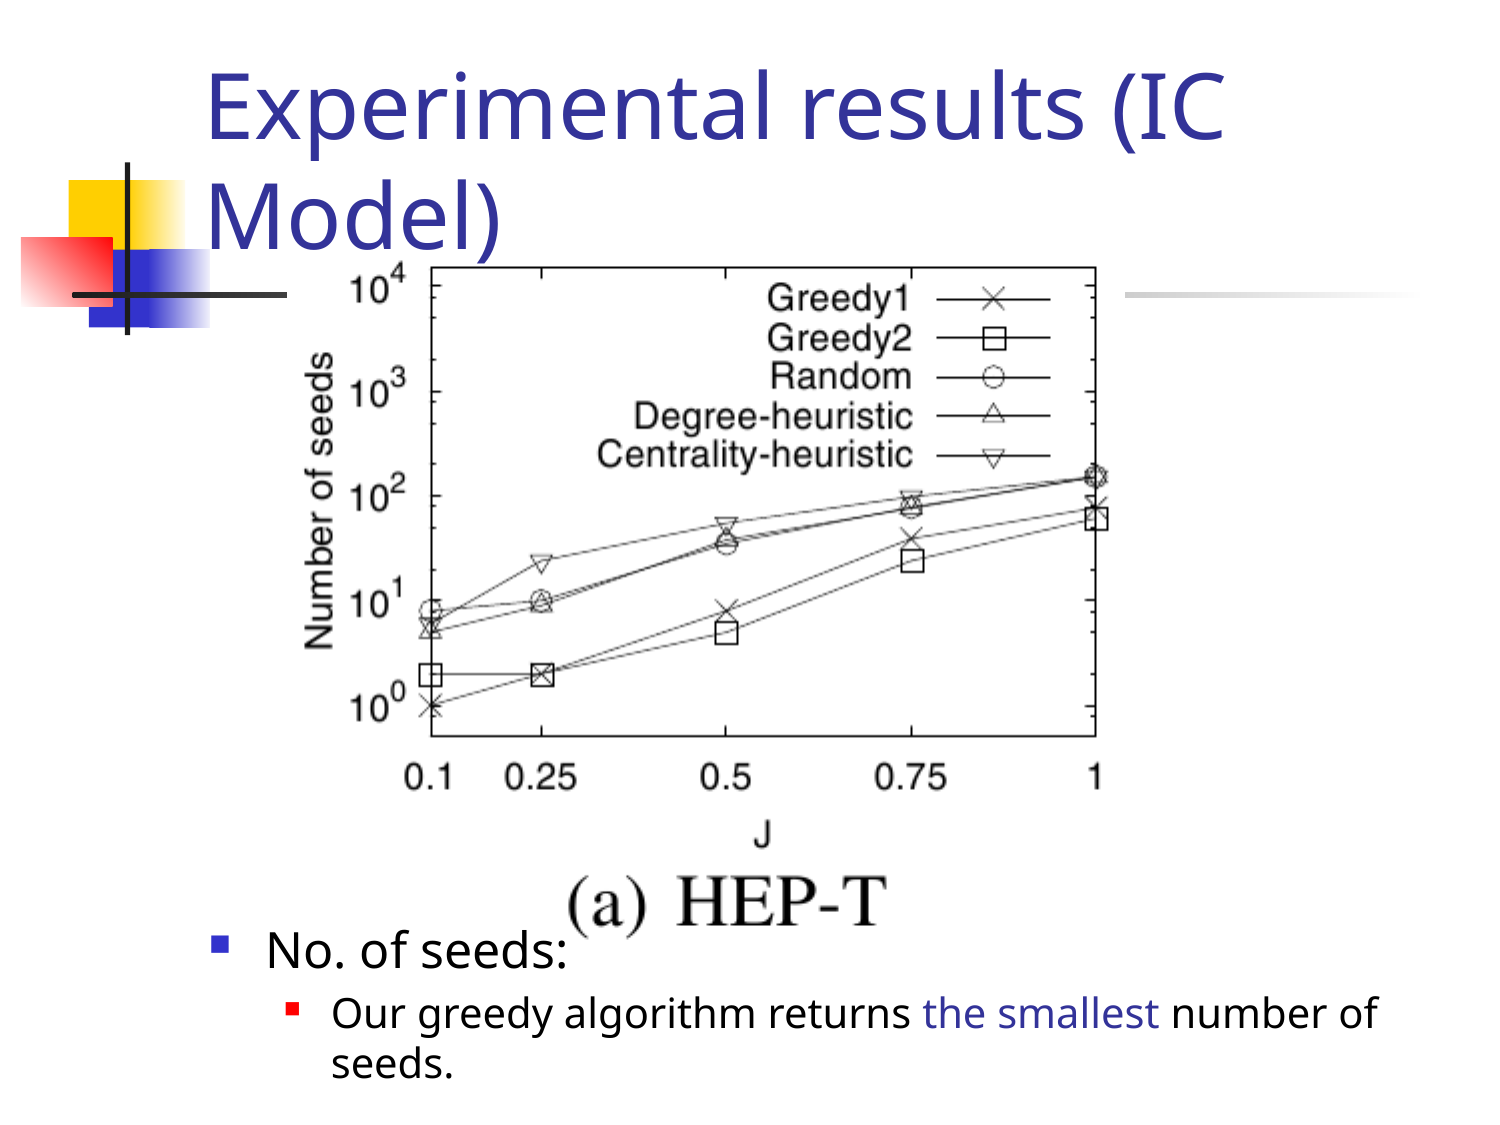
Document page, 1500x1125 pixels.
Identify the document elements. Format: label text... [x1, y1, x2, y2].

list No. of seeds: Our greedy algorithm returns the smallest number of seeds. [193, 331, 1475, 1100]
picture [287, 237, 1126, 948]
title Experimental results (IC Model) [188, 35, 1468, 275]
